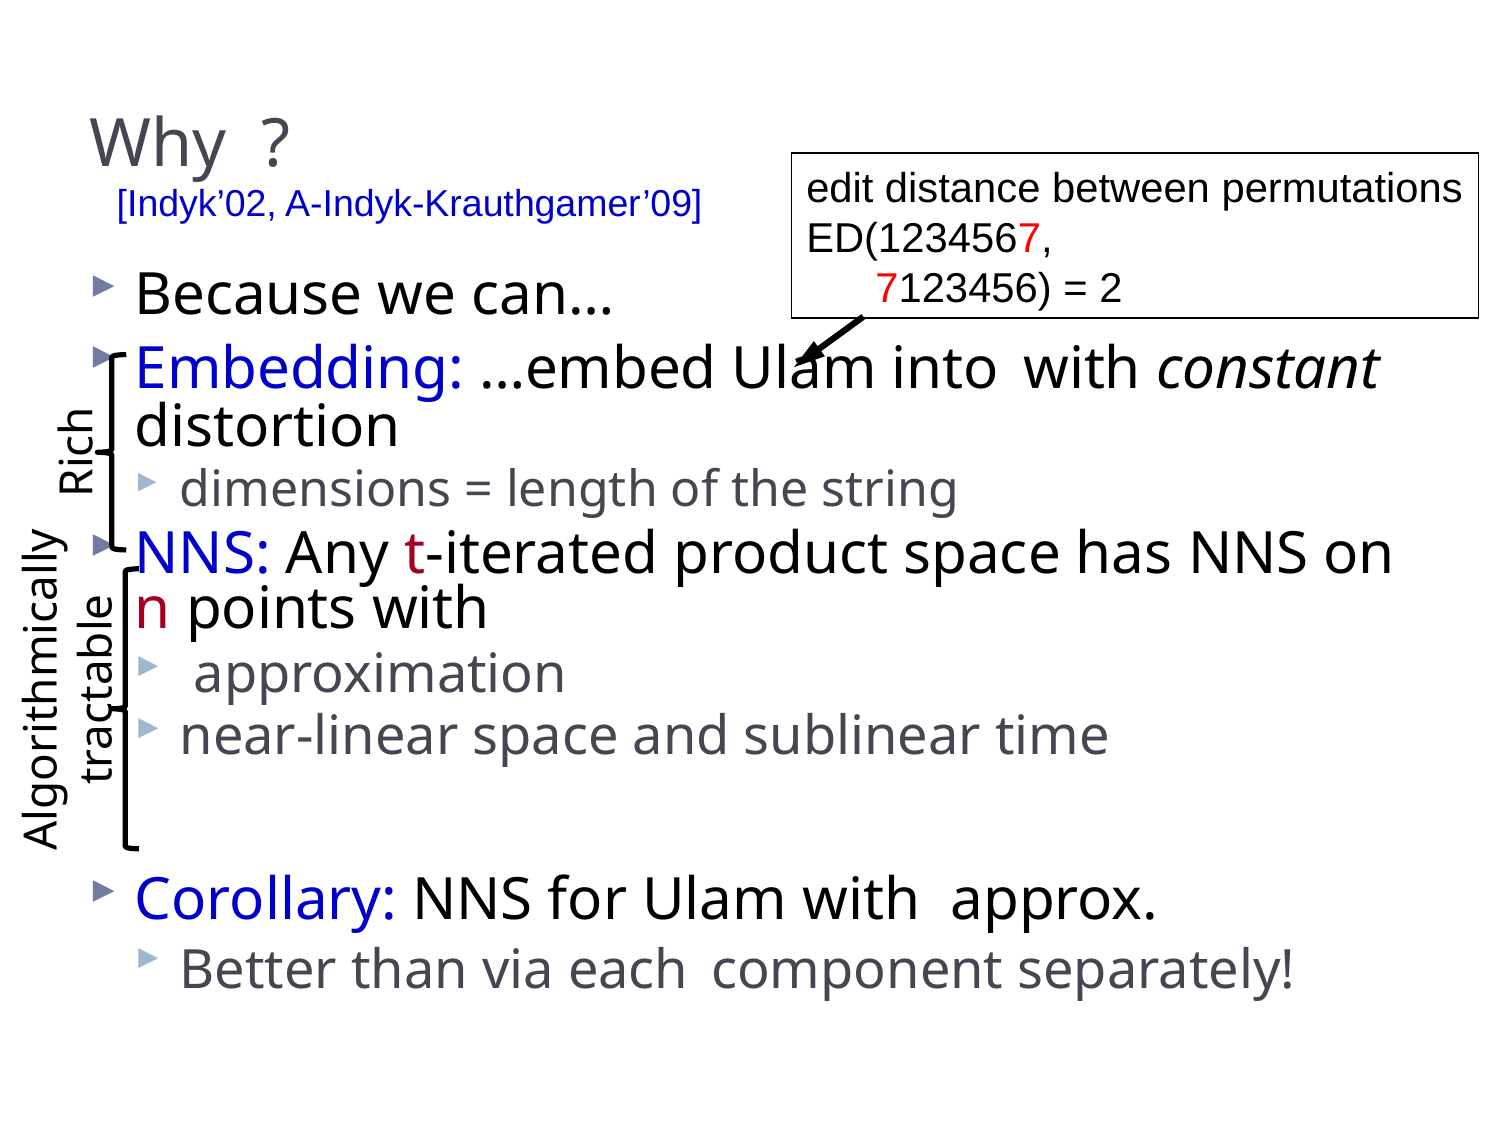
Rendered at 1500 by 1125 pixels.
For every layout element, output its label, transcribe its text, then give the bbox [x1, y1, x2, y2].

text_box [Indyk’02, A-Indyk-Krauthgamer’09] [101, 171, 718, 232]
text_box [109, 354, 127, 513]
text_box Algorithmically tractable [3, 513, 129, 865]
text_box Rich [39, 392, 109, 513]
text_box edit distance between permutations ED(1234567, 7123456) = 2 [791, 153, 1479, 318]
text_box [129, 568, 139, 849]
text_box [794, 316, 864, 368]
